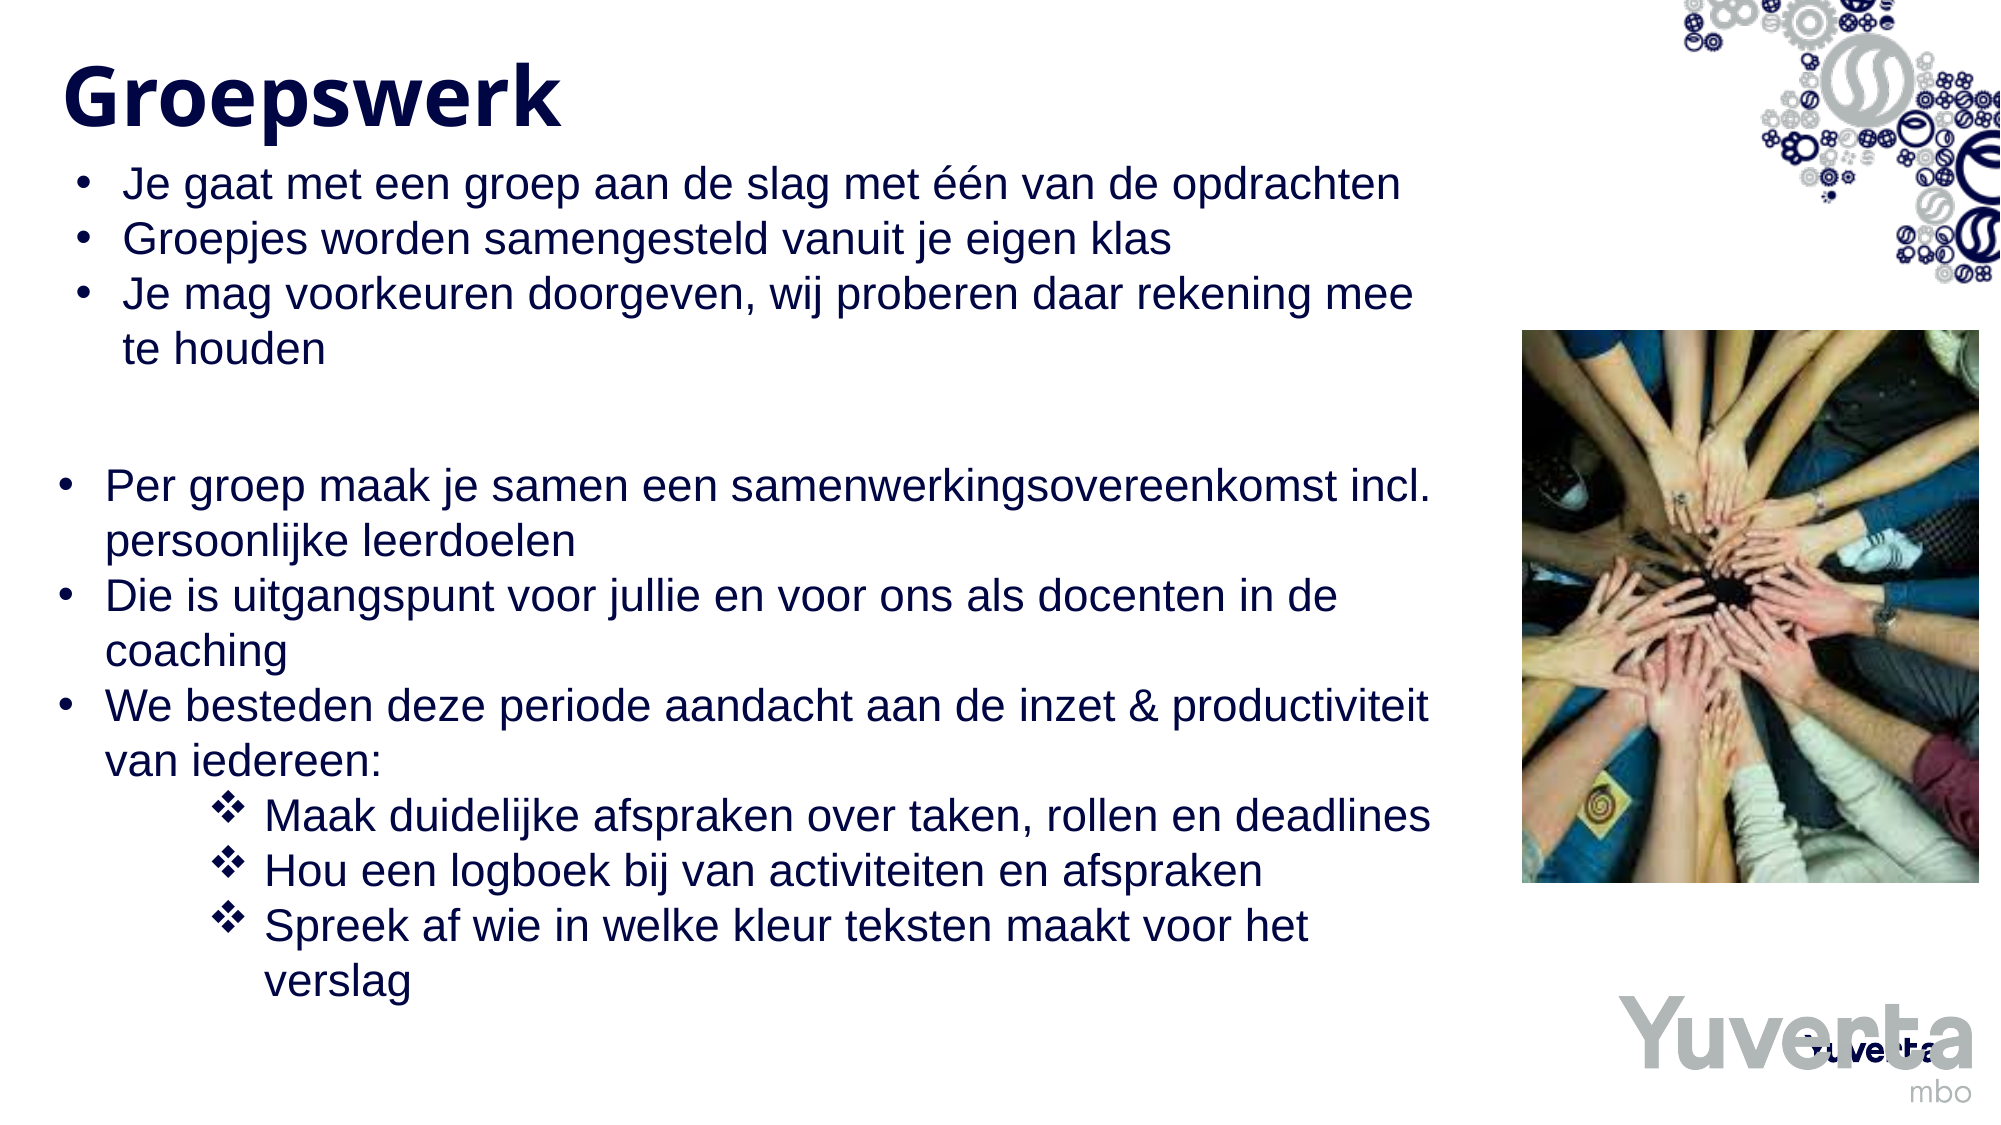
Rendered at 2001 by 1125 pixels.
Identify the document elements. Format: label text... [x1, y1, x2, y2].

text_box Je gaat met een groep aan de slag met één van de opdrachten Groepjes worden samengesteld vanuit je eigen klas Je mag voorkeuren doorgeven, wij proberen daar rekening mee te houden [60, 146, 1461, 448]
picture [0, 0, 2000, 1125]
title Groepswerk [60, 48, 1720, 239]
text_box Per groep maak je samen een samenwerkingsovereenkomst incl. persoonlijke leerdoelen Die is uitgangspunt voor jullie en voor ons als docenten in de coaching We besteden deze periode aandacht aan de inzet & productiviteit van iedereen: Maak duidelijke afspraken over taken, rollen en deadlines Hou een logboek bij van activiteiten en afspraken Spreek af wie in welke kleur teksten maakt voor het verslag [43, 448, 1479, 1013]
